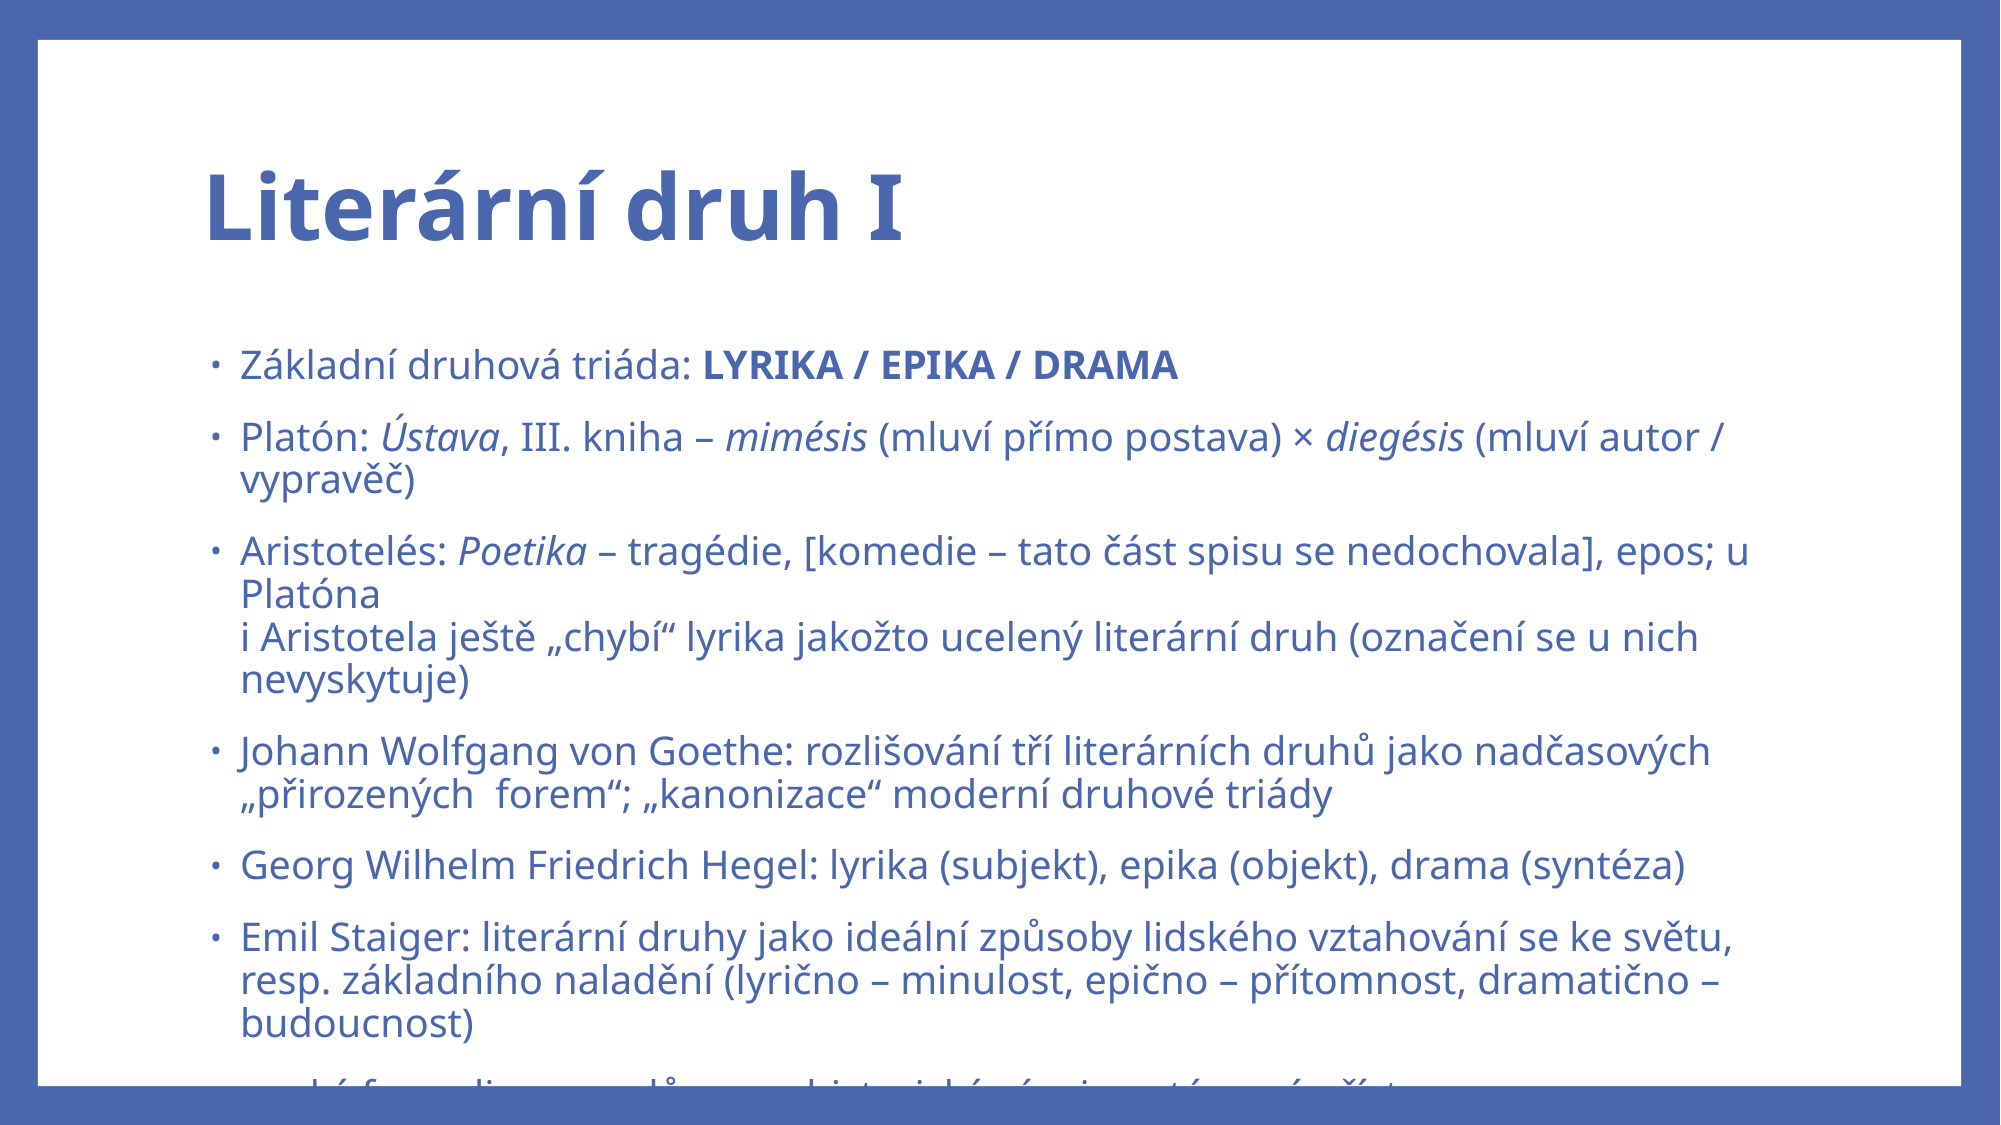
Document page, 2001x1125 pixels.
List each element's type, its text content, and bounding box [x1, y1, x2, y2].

title Literární druh I [187, 99, 1808, 323]
list Základní druhová triáda: LYRIKA / EPIKA / DRAMA Platón: Ústava, III. kniha – mimésis (mluví přímo postava) × diegésis (mluví autor / vypravěč) Aristotelés: Poetika – tragédie, [komedie – tato část spisu se nedochovala], epos; u Platóna i Aristotela ještě „chybí“ lyrika jakožto ucelený literární druh (označení se u nich nevyskytuje) Johann Wolfgang von Goethe: rozlišování tří literárních druhů jako nadčasových „přirozených forem“; „kanonizace“ moderní druhové triády Georg Wilhelm Friedrich Hegel: lyrika (subjekt), epika (objekt), drama (syntéza) Emil Staiger: literární druhy jako ideální způsoby lidského vztahování se ke světu, resp. základního naladění (lyrično – minulost, epično – přítomnost, dramatično – budoucnost) ruský formalismus – důraz na historický vývoj, systémový přístup Různé koncepce druhové triády vykazují nedostatky, nicméně nahrazena nebyla. [187, 337, 1808, 1000]
